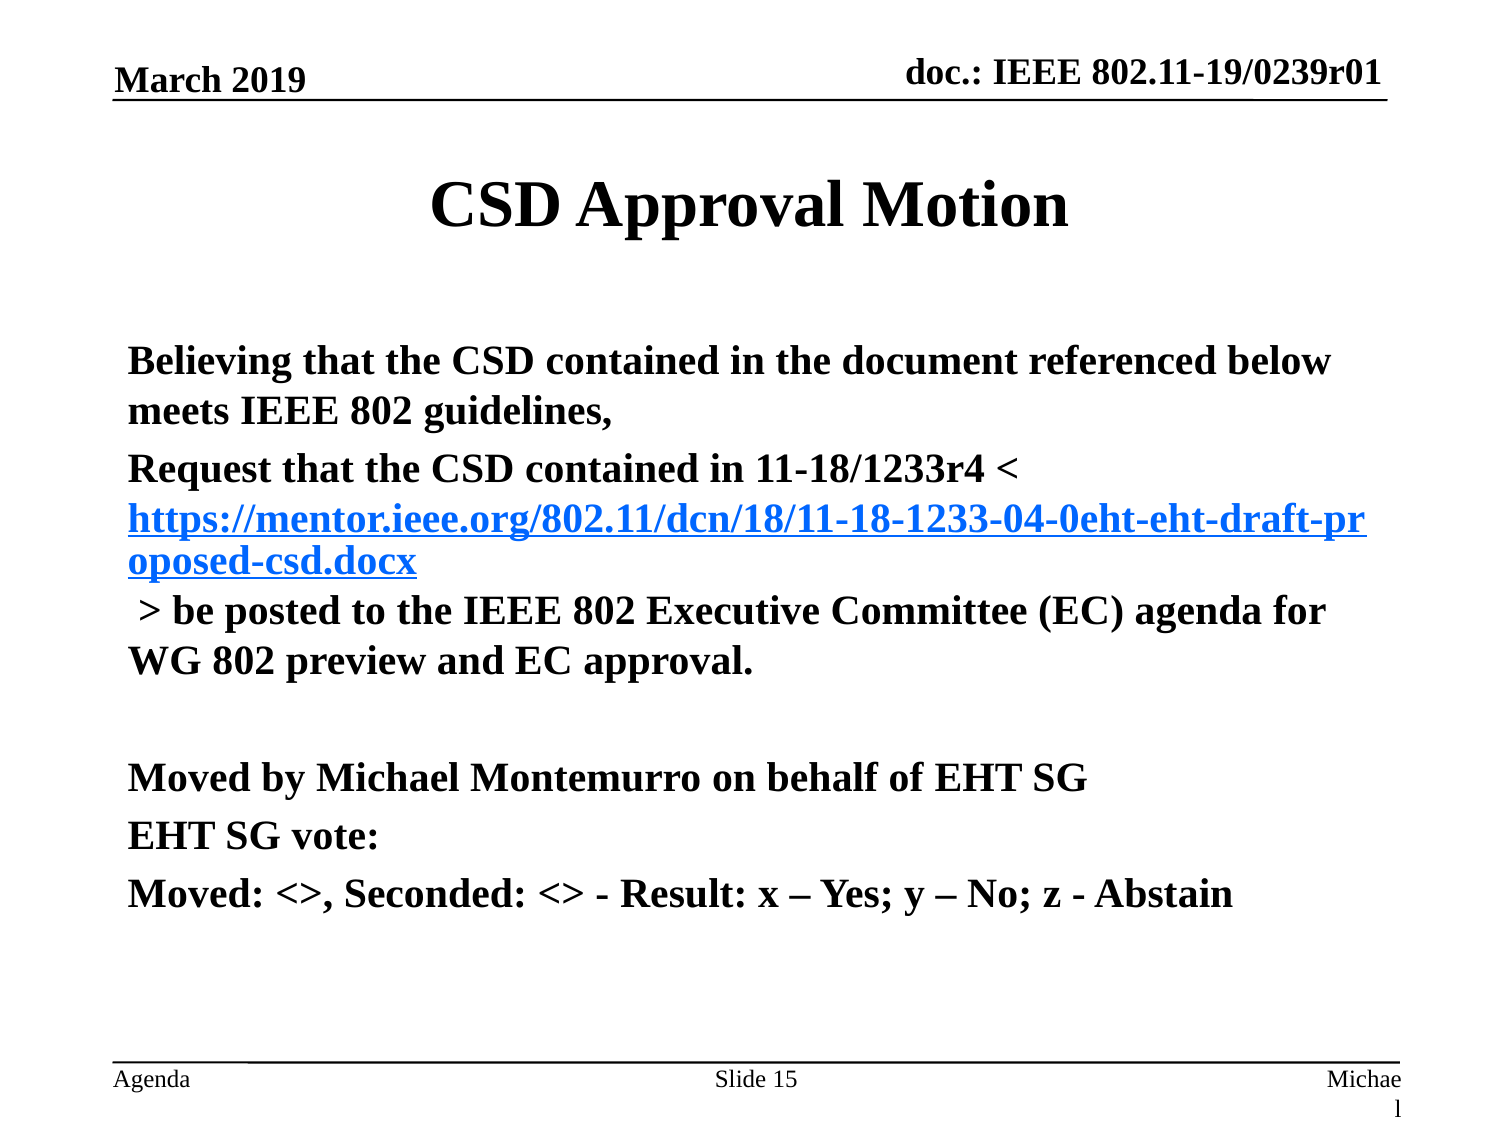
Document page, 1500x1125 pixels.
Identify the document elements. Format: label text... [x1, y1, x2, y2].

title CSD Approval Motion [112, 112, 1388, 288]
footer Michael Montemurro, BlackBerry [1324, 1061, 1402, 1093]
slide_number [114, 54, 335, 101]
slide_number Slide 15 [712, 1061, 800, 1093]
list Believing that the CSD contained in the document referenced below meets IEEE 802 guidelines, Request that the CSD contained in 11-18/1233r4 <https://mentor.ieee.org/802.11/dcn/18/11-18-1233-04-0eht-eht-draft-proposed-csd.docx > be posted to the IEEE 802 Executive Committee (EC) agenda for WG 802 preview and EC approval. Moved by Michael Montemurro on behalf of EHT SG EHT SG vote: Moved: <>, Seconded: <> - Result: x – Yes; y – No; z - Abstain [112, 324, 1388, 1000]
